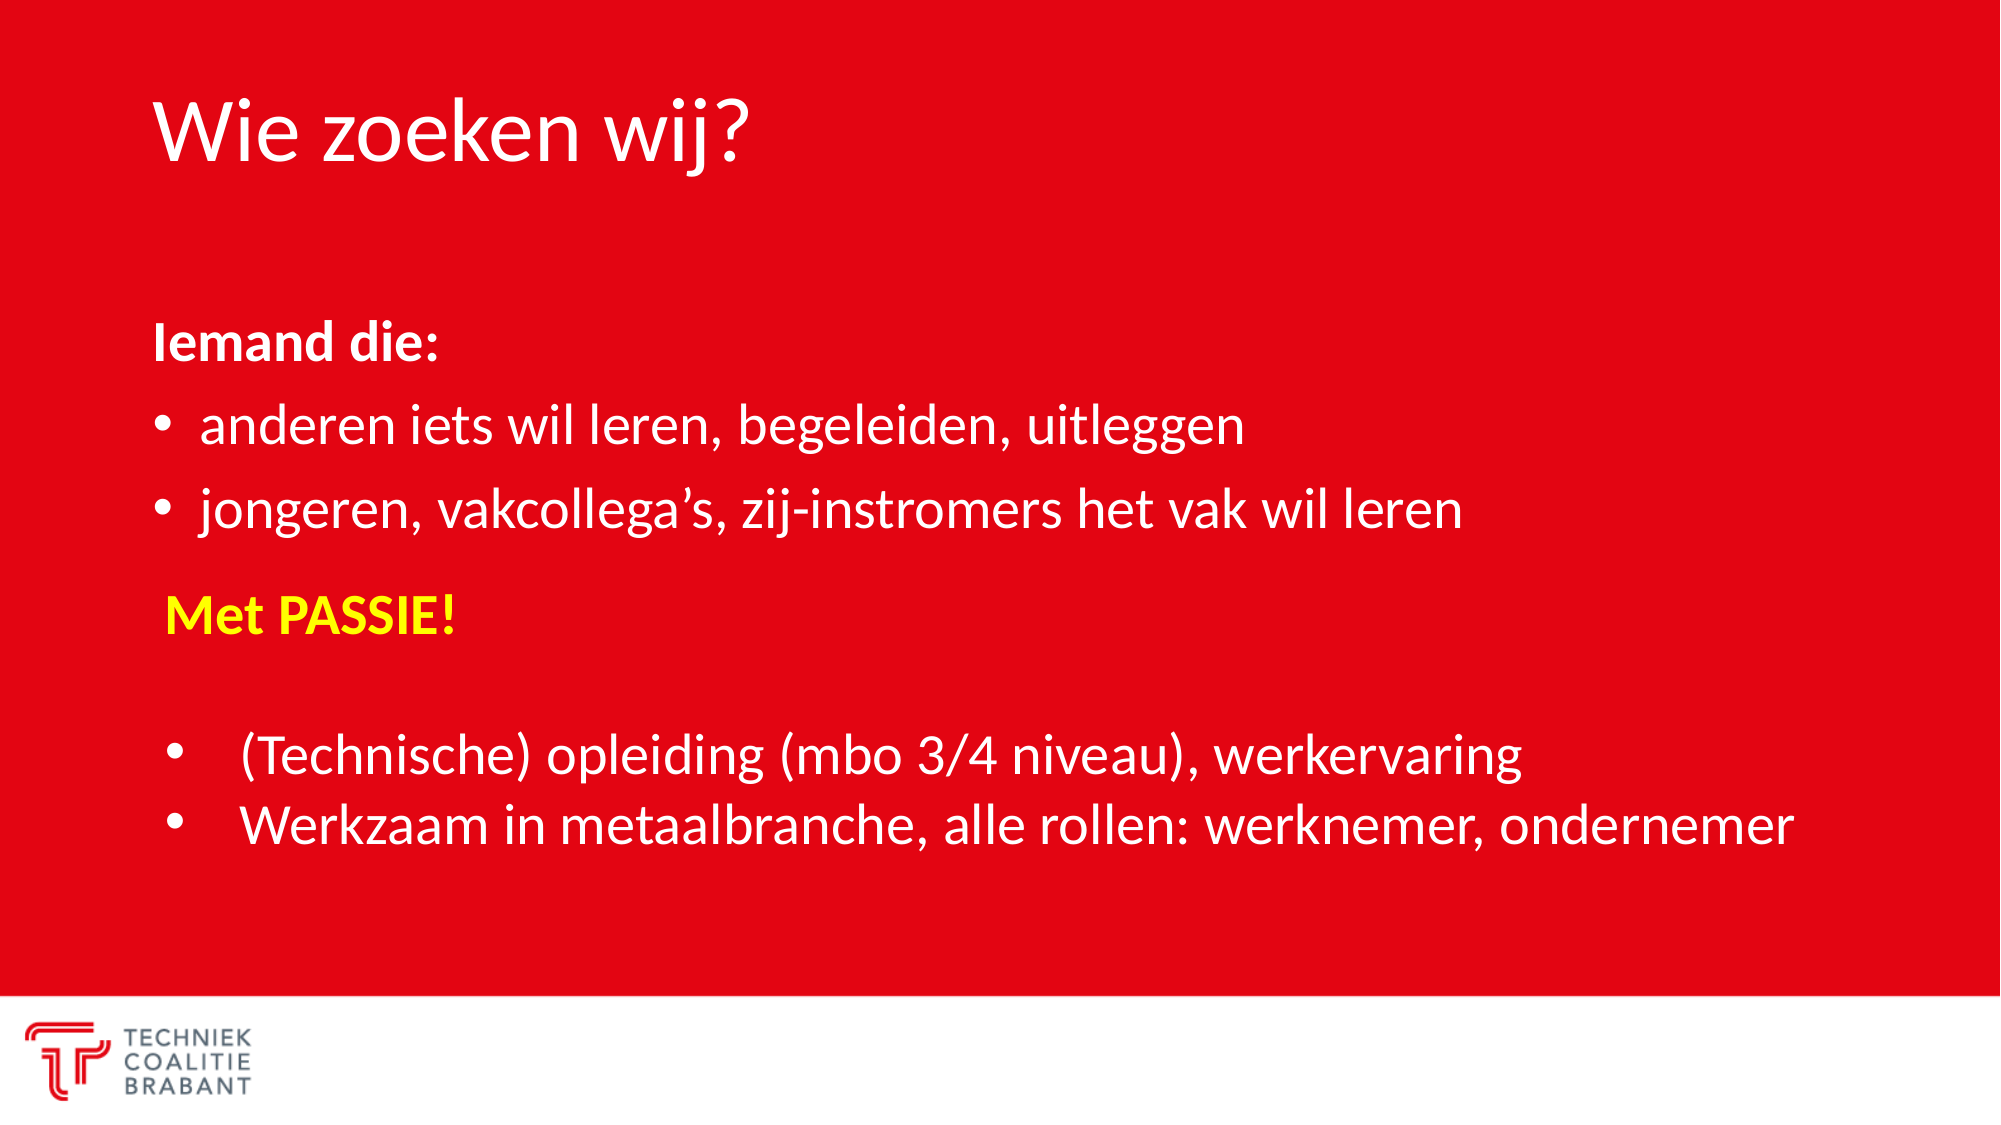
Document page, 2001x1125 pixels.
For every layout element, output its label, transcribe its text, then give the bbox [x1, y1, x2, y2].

title Wie zoeken wij? [137, 75, 1897, 265]
list Iemand die: anderen iets wil leren, begeleiden, uitleggen jongeren, vakcollega’s, zij-instromers het vak wil leren [137, 303, 1897, 563]
picture [0, 0, 2000, 1125]
text_box Met PASSIE! (Technische) opleiding (mbo 3/4 niveau), werkervaring Werkzaam in metaalbranche, alle rollen: werknemer, ondernemer [149, 568, 1875, 934]
